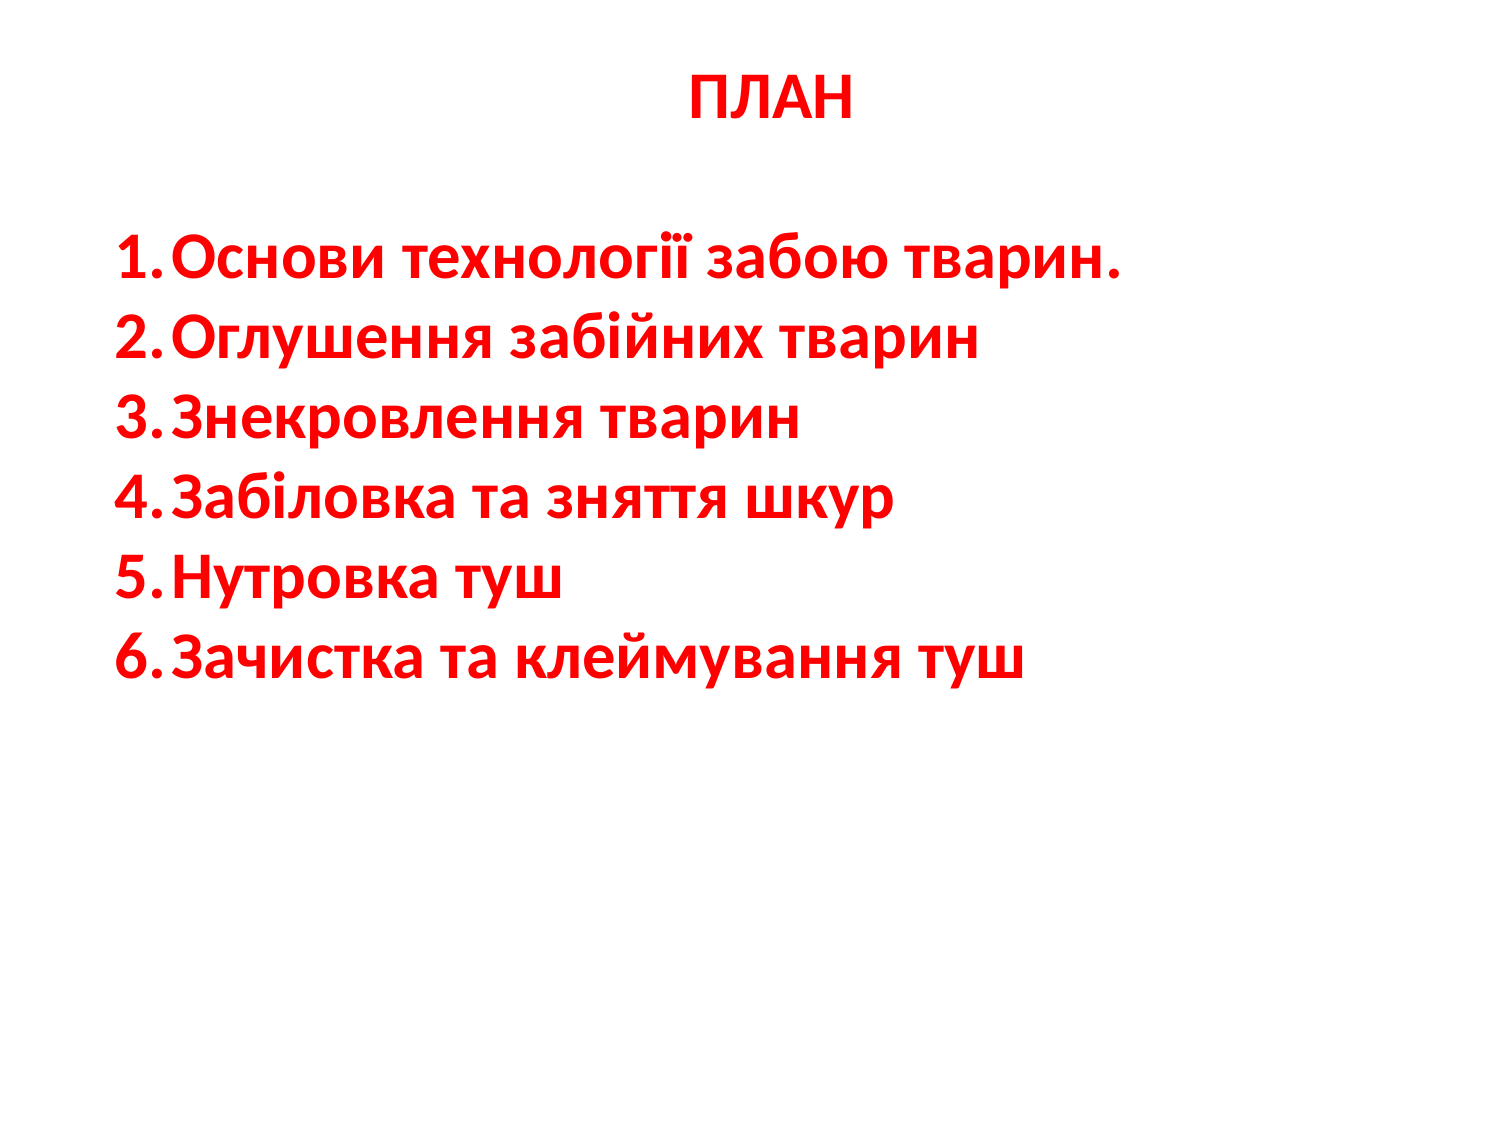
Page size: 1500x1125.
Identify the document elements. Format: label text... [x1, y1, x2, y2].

text_box ПЛАН Основи технології забою тварин. Оглушення забійних тварин Знекровлення тварин Забіловка та зняття шкур Нутровка туш Зачистка та клеймування туш [100, 44, 1459, 780]
